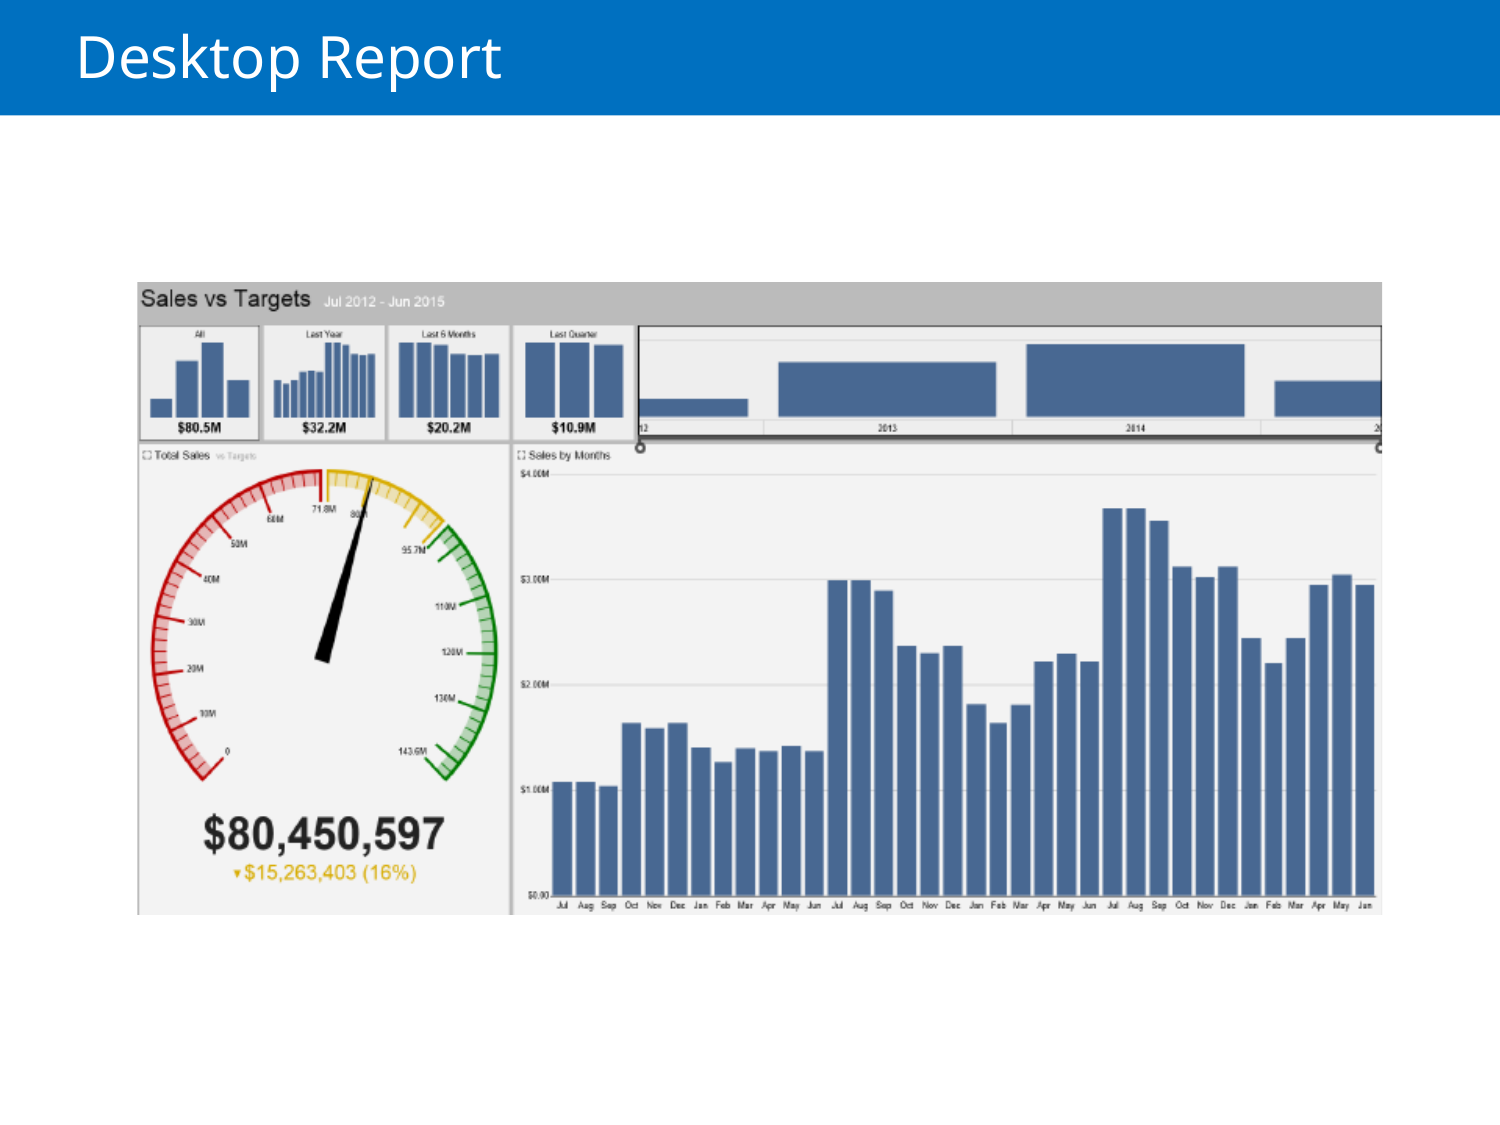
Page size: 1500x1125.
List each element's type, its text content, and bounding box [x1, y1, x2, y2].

picture [137, 281, 1383, 915]
title Desktop Report [75, 0, 1351, 122]
